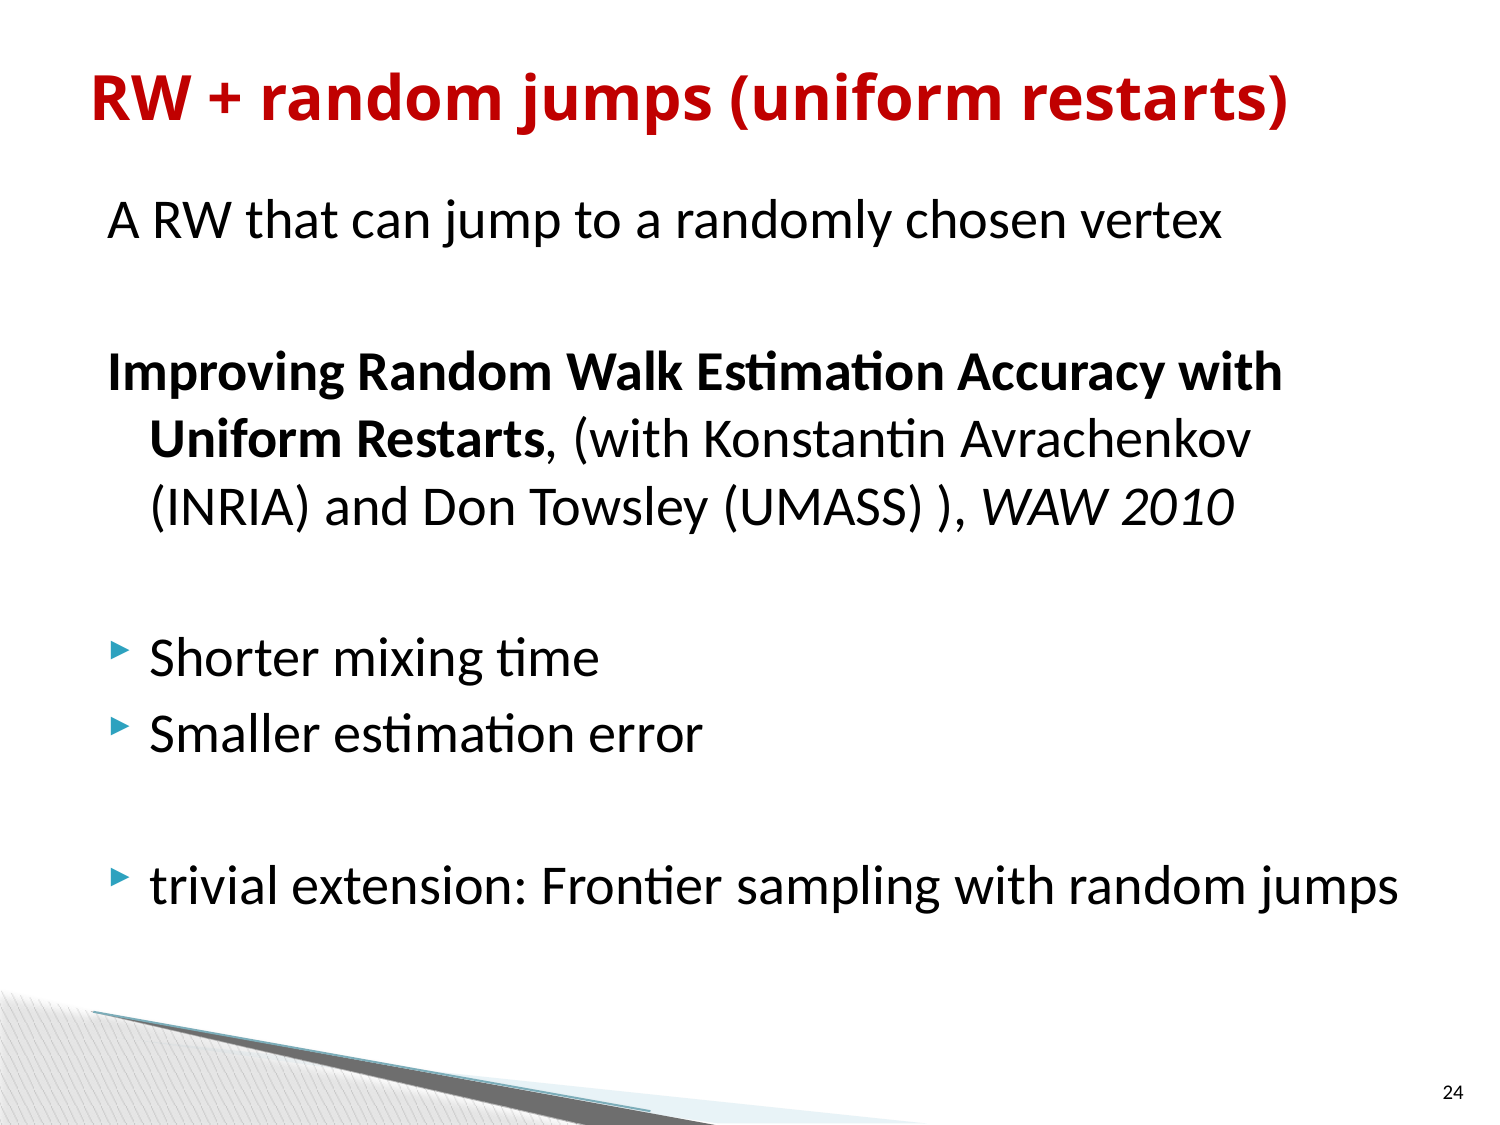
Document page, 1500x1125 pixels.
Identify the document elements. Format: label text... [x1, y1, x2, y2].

list A RW that can jump to a randomly chosen vertex Improving Random Walk Estimation Accuracy with Uniform Restarts, (with Konstantin Avrachenkov (INRIA) and Don Towsley (UMASS) ), WAW 2010 Shorter mixing time Smaller estimation error trivial extension: Frontier sampling with random jumps [75, 178, 1425, 1013]
title RW + random jumps (uniform restarts) [75, 12, 1425, 178]
slide_number 24 [1418, 1051, 1479, 1112]
